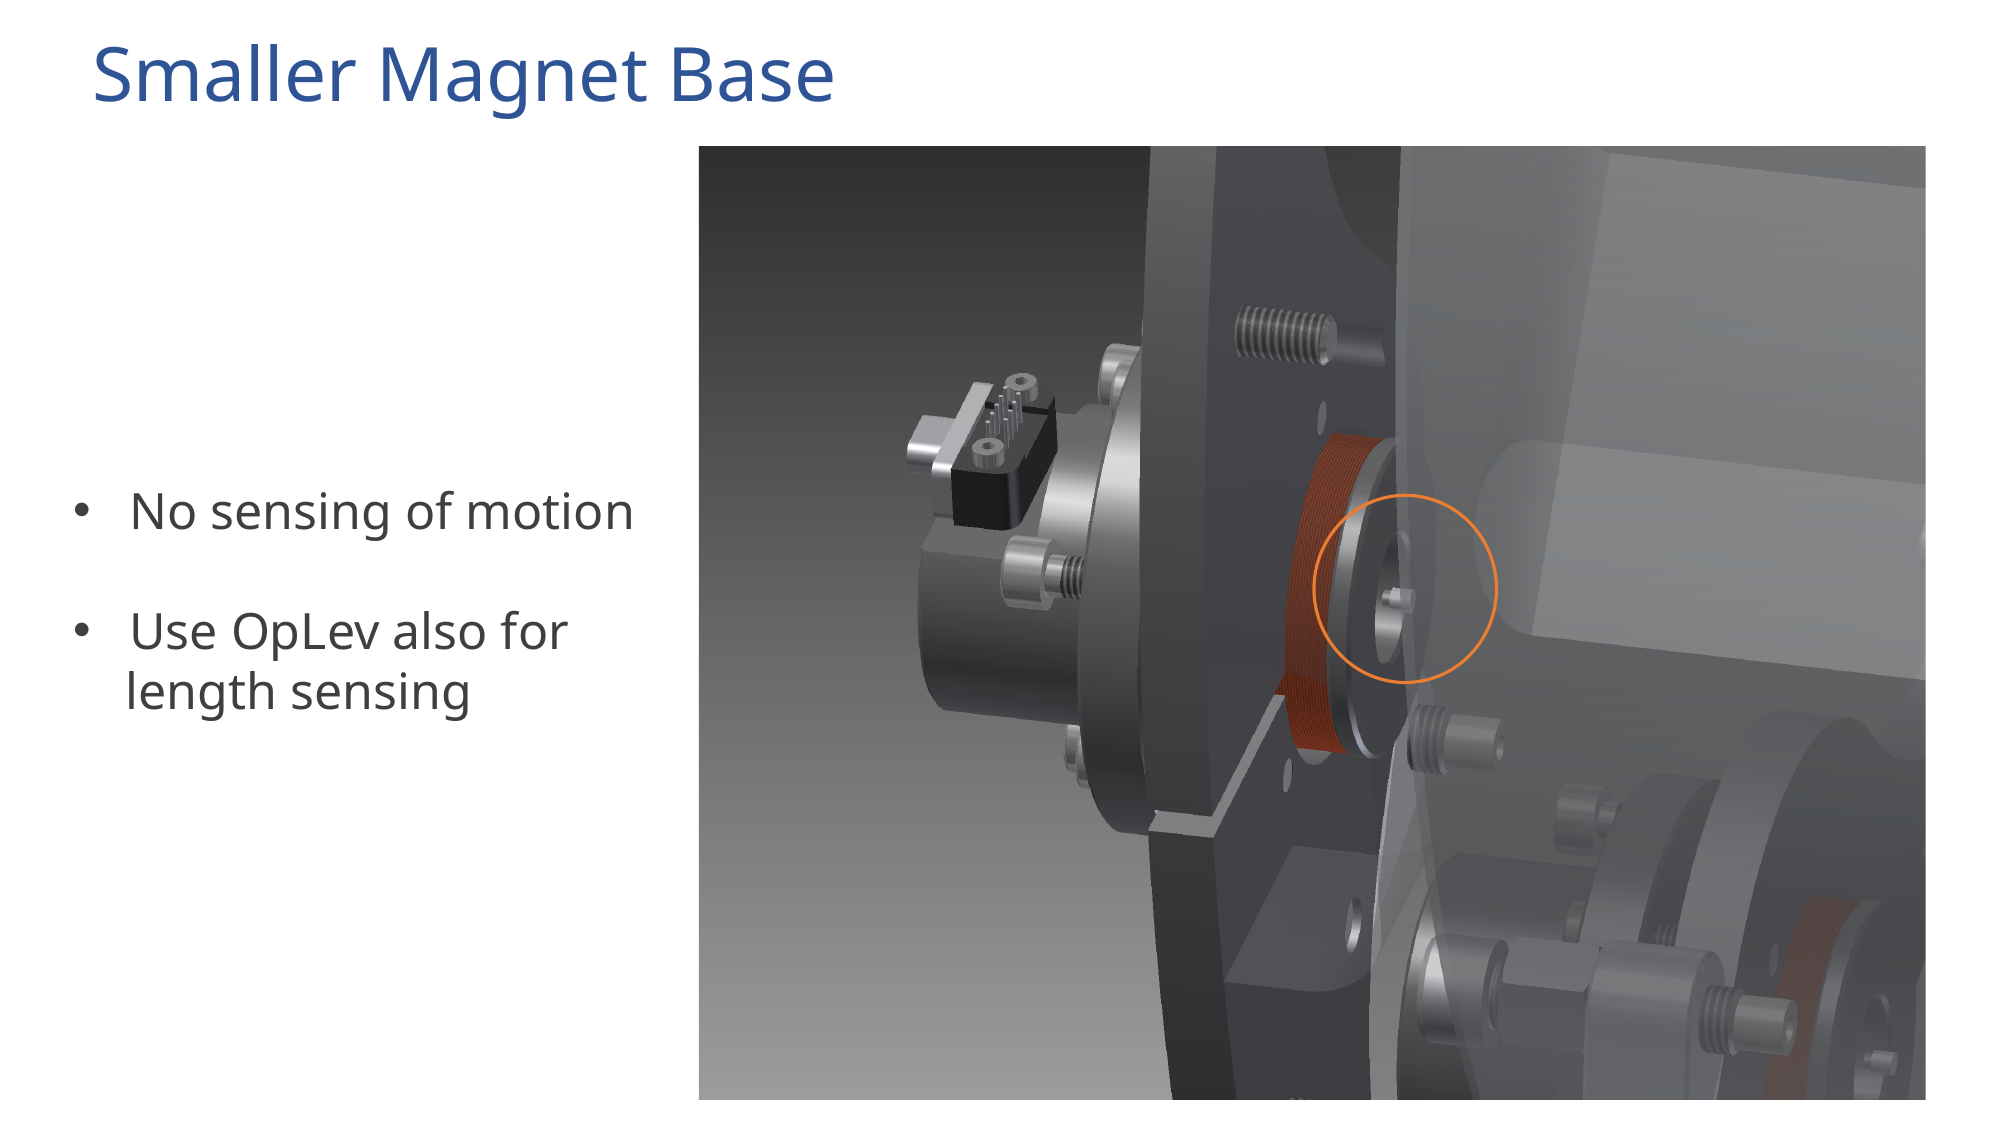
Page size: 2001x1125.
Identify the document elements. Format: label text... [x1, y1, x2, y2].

picture [698, 146, 1926, 1100]
text_box No sensing of motion Use OpLev also for length sensing [58, 472, 651, 727]
title Smaller Magnet Base [77, 24, 1160, 130]
